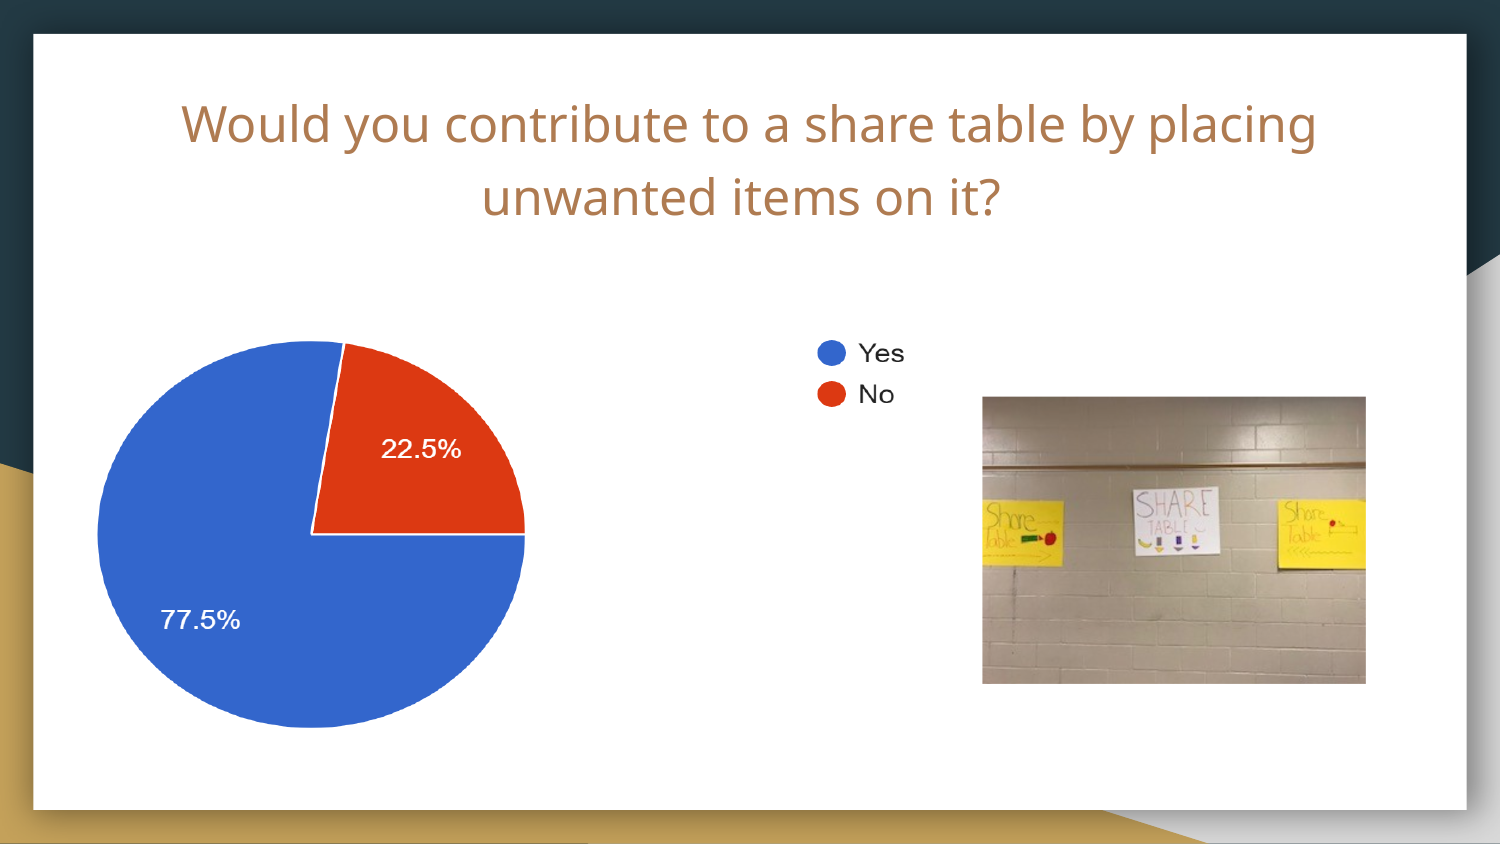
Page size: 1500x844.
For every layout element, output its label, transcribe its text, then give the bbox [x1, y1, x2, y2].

picture [70, 234, 1426, 802]
title Would you contribute to a share table by placing unwanted items on it? [134, 77, 1366, 232]
